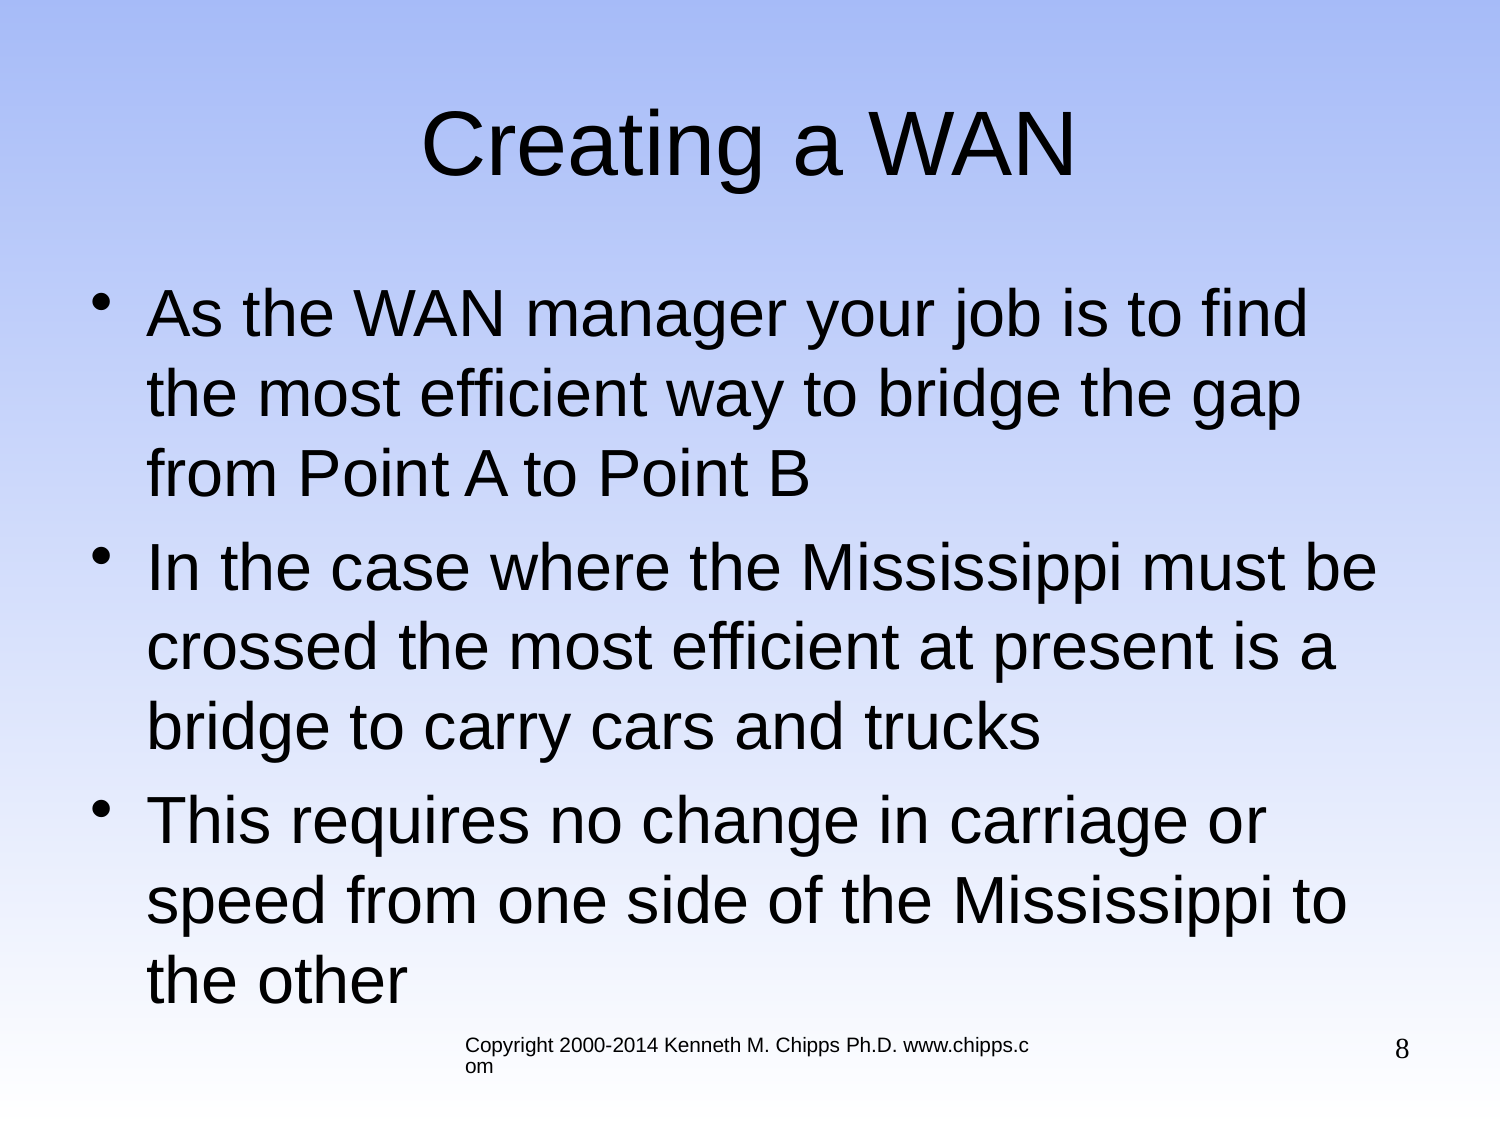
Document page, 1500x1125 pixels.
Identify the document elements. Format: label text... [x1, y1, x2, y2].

footer Copyright 2000-2014 Kenneth M. Chipps Ph.D. www.chipps.com [449, 1024, 1051, 1103]
title Creating a WAN [74, 44, 1426, 233]
slide_number 8 [1074, 1021, 1426, 1101]
list As the WAN manager your job is to find the most efficient way to bridge the gap from Point A to Point B In the case where the Mississippi must be crossed the most efficient at present is a bridge to carry cars and trucks This requires no change in carriage or speed from one side of the Mississippi to the other [74, 262, 1426, 1006]
